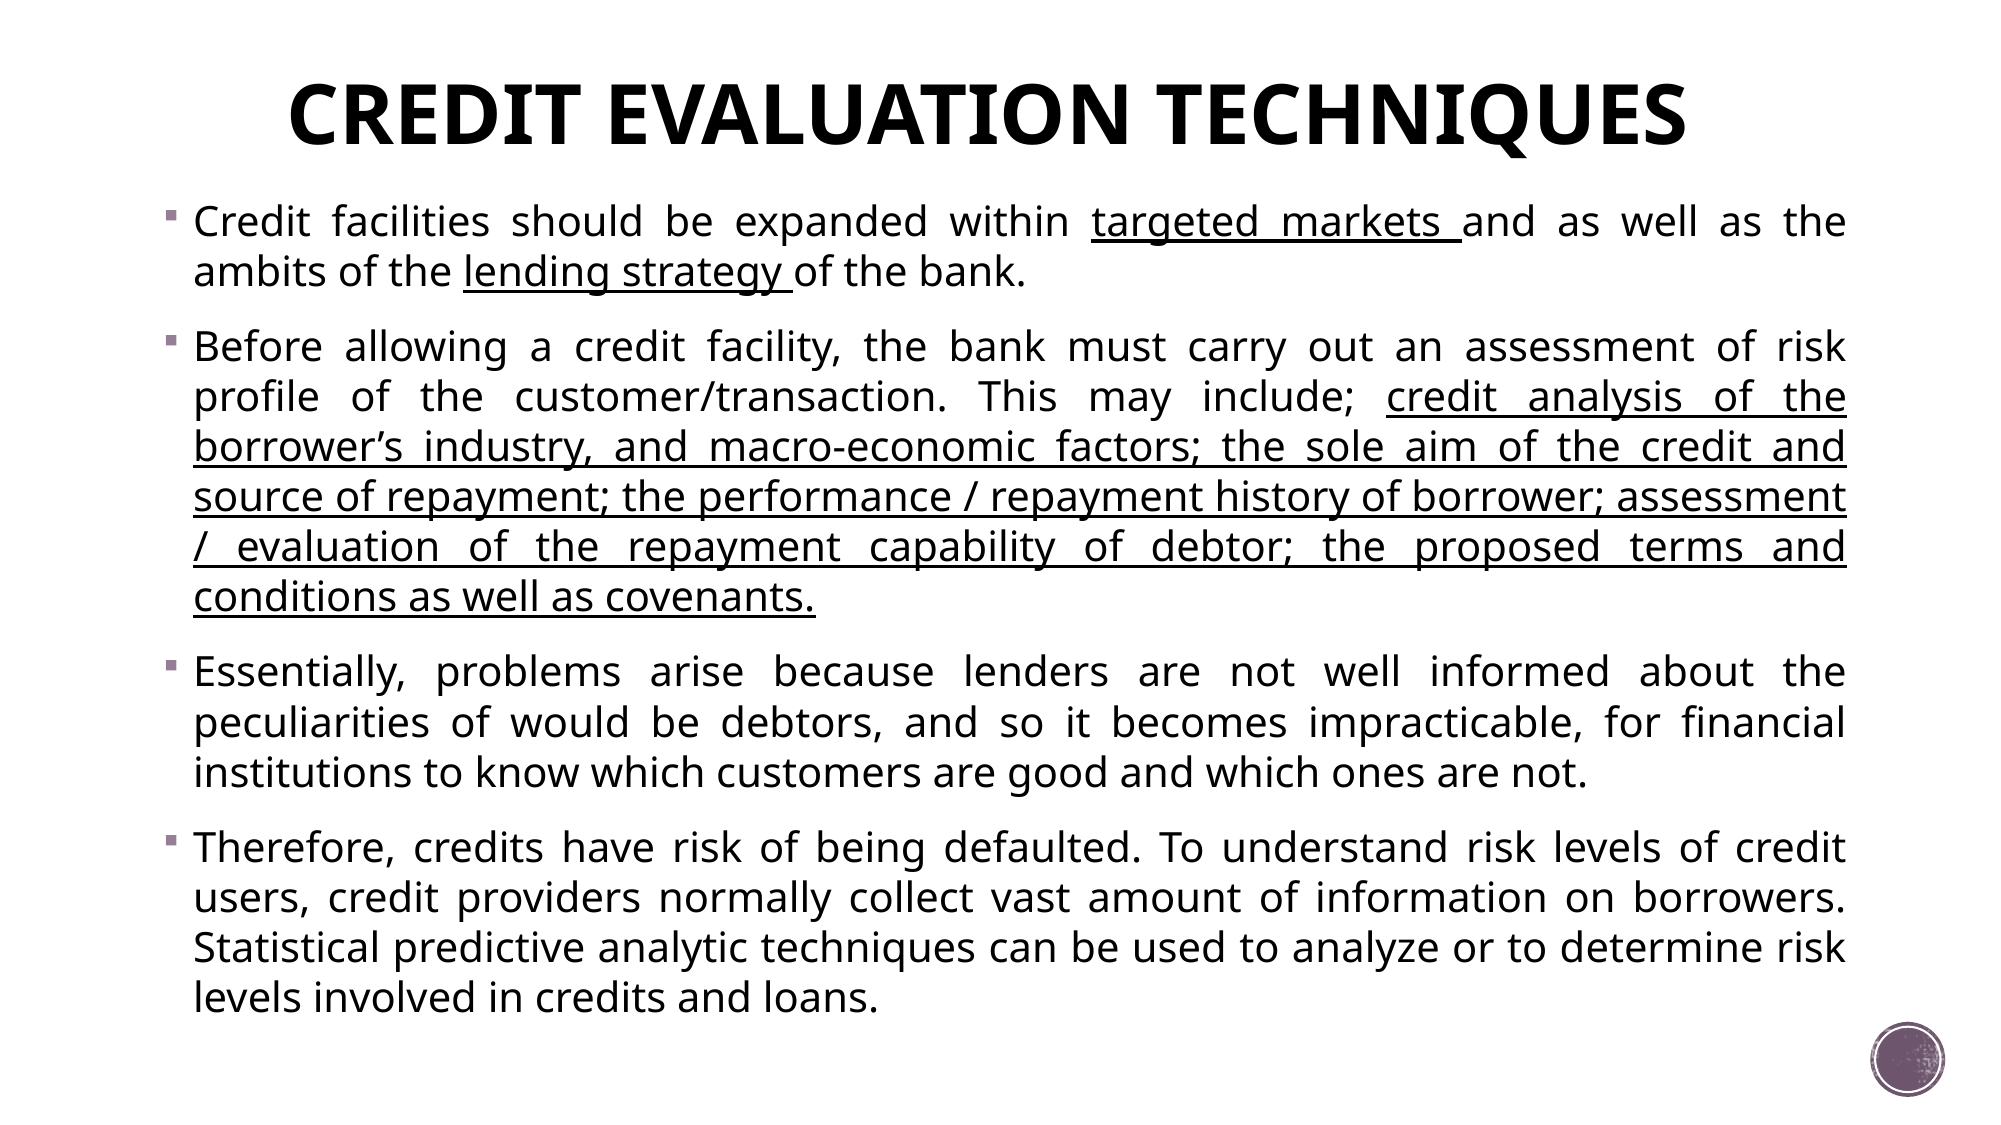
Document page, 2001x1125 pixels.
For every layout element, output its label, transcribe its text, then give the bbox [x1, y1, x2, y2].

title CREDIT EVALUATION TECHNIQUES [162, 0, 1813, 187]
list Credit facilities should be expanded within targeted markets and as well as the ambits of the lending strategy of the bank. Before allowing a credit facility, the bank must carry out an assessment of risk profile of the customer/transaction. This may include; credit analysis of the borrower’s industry, and macro-economic factors; the sole aim of the credit and source of repayment; the performance / repayment history of borrower; assessment / evaluation of the repayment capability of debtor; the proposed terms and conditions as well as covenants. Essentially, problems arise because lenders are not well informed about the peculiarities of would be debtors, and so it becomes impracticable, for financial institutions to know which customers are good and which ones are not. Therefore, credits have risk of being defaulted. To understand risk levels of credit users, credit providers normally collect vast amount of information on borrowers. Statistical predictive analytic techniques can be used to analyze or to determine risk levels involved in credits and loans. [148, 187, 1863, 1050]
